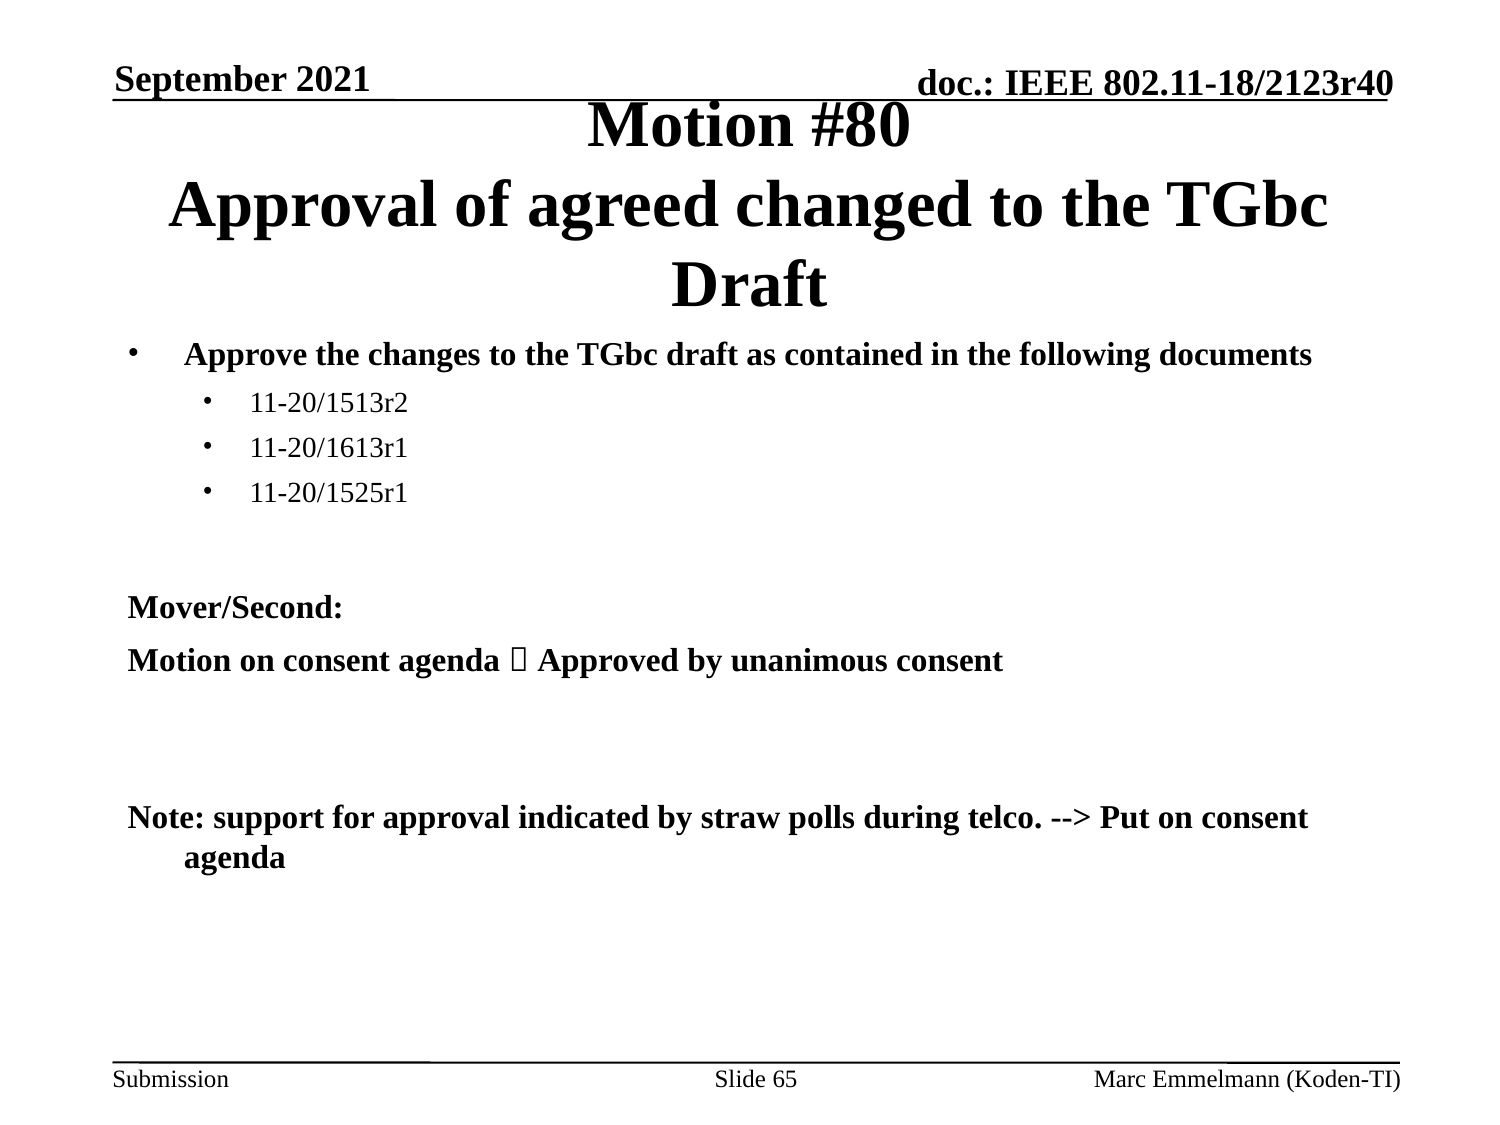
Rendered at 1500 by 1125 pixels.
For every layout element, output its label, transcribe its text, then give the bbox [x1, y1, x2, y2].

title Motion #80 Approval of agreed changed to the TGbc Draft [112, 112, 1388, 288]
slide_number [114, 54, 423, 100]
footer Marc Emmelmann (Koden-TI) [878, 1061, 1402, 1093]
slide_number Slide 65 [712, 1061, 800, 1123]
list Approve the changes to the TGbc draft as contained in the following documents 11-20/1513r2 11-20/1613r1 11-20/1525r1 Mover/Second: Motion on consent agenda  Approved by unanimous consent Note: support for approval indicated by straw polls during telco. --> Put on consent agenda [112, 324, 1388, 1000]
